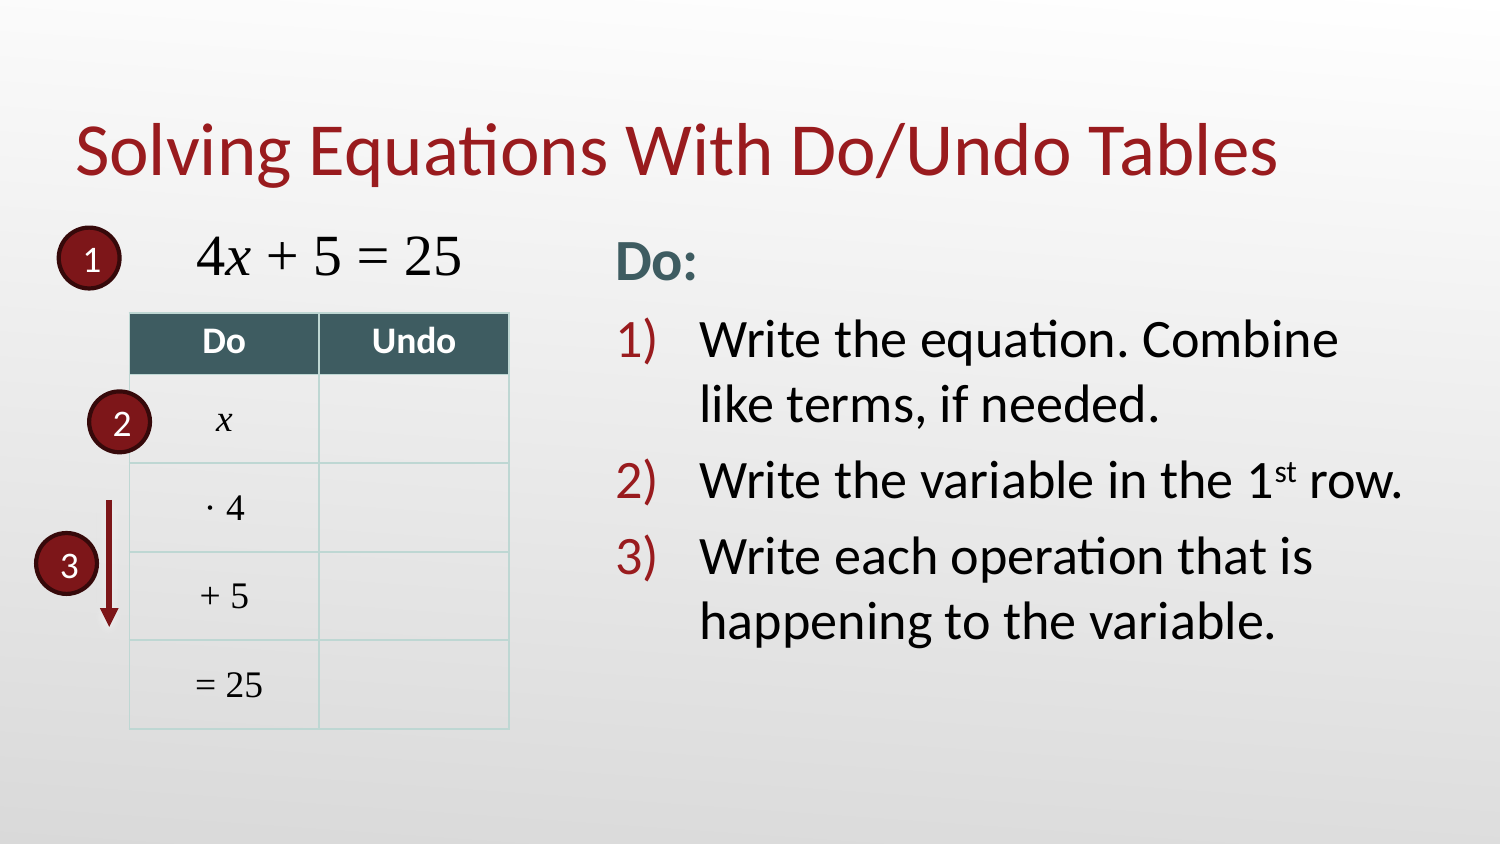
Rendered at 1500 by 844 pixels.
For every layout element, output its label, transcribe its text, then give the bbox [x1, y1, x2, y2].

table_cell [320, 375, 508, 462]
table_cell [320, 464, 508, 551]
text_box 1 [56, 225, 122, 291]
text_box 4x + 5 = 25 [74, 215, 584, 313]
text_box 3 [33, 530, 100, 597]
table_cell [320, 641, 508, 728]
table_cell x [130, 375, 318, 462]
table_cell + 5 [130, 553, 318, 639]
list Do: Write the equation. Combine like terms, if needed. Write the variable in the 1st row. Write each operation that is happening to the variable. [600, 214, 1425, 779]
table_header Do [130, 314, 318, 374]
title Solving Equations With Do/Undo Tables [75, 50, 1425, 191]
text_box 2 [87, 389, 153, 455]
table_cell [320, 553, 508, 639]
table_header Undo [320, 314, 508, 374]
table_cell · 4 [130, 464, 318, 551]
table_cell = 25 [130, 641, 318, 728]
